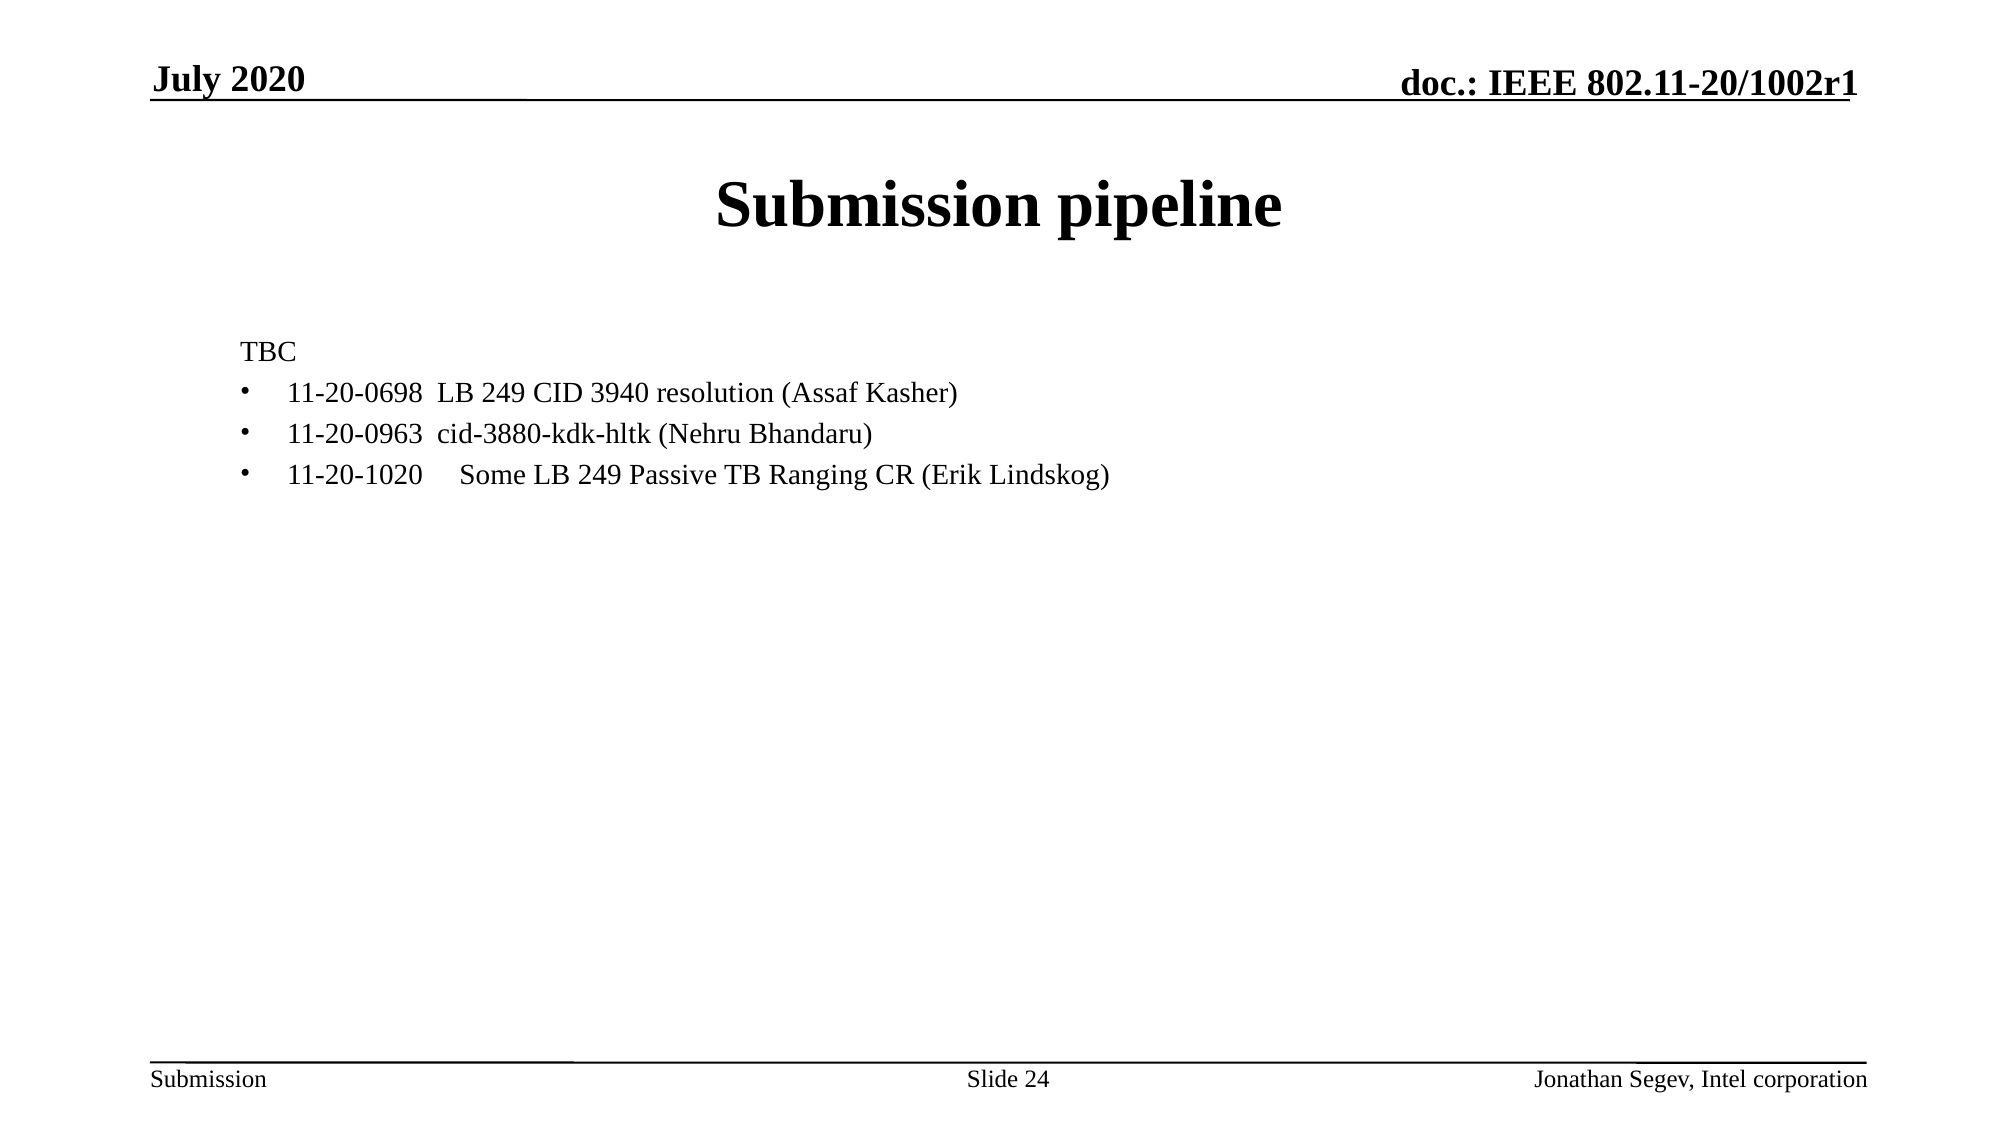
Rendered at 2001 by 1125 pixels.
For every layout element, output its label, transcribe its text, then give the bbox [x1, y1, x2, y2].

slide_number Slide 24 [950, 1061, 1067, 1123]
list TBC 11-20-0698 LB 249 CID 3940 resolution (Assaf Kasher) 11-20-0963 cid-3880-kdk-hltk (Nehru Bhandaru) 11-20-1020 Some LB 249 Passive TB Ranging CR (Erik Lindskog) [149, 324, 1850, 1000]
title Submission pipeline [149, 112, 1850, 288]
footer Jonathan Segev, Intel corporation [1171, 1061, 1869, 1093]
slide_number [152, 54, 563, 100]
